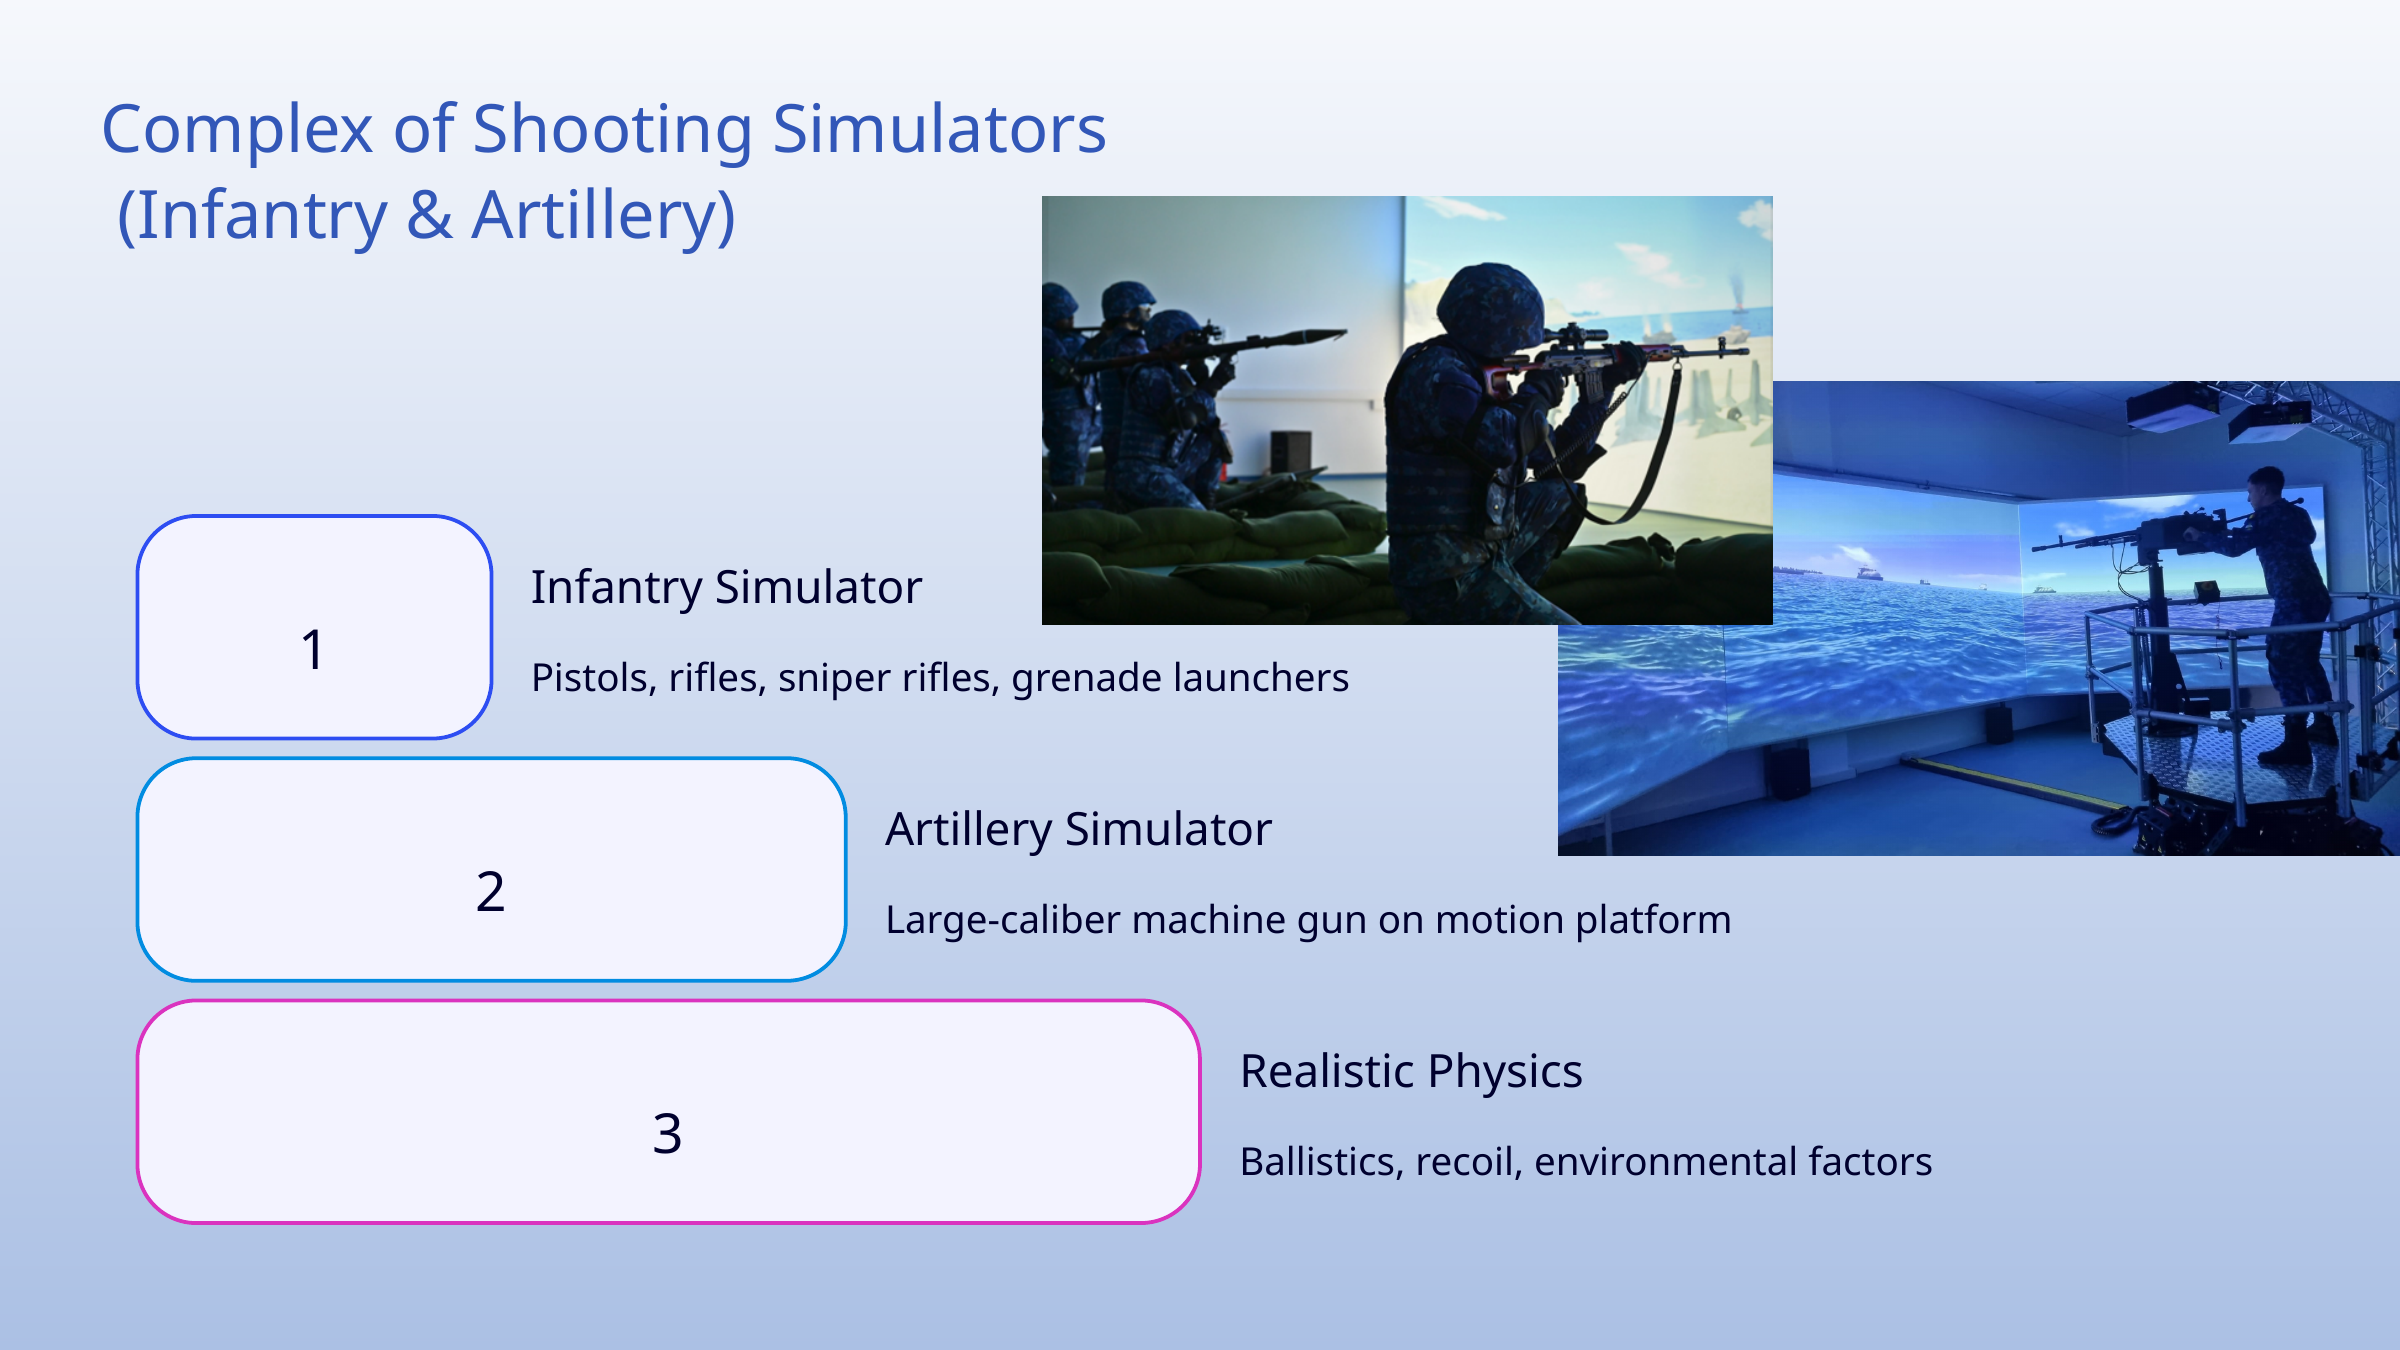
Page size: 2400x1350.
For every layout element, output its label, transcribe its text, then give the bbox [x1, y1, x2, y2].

text_box [137, 1000, 1201, 1224]
text_box Pistols, rifles, sniper rifles, grenade launchers [530, 636, 1283, 700]
text_box Infantry Simulator [530, 555, 993, 613]
text_box Artillery Simulator [885, 797, 1347, 856]
text_box 1 [286, 592, 343, 662]
text_box Ballistics, recoil, environmental factors [1239, 1121, 1884, 1184]
picture [1042, 196, 2400, 856]
text_box Large-caliber machine gun on motion platform [885, 878, 1704, 942]
text_box [137, 758, 846, 981]
text_box [137, 515, 492, 739]
text_box 2 [463, 835, 520, 905]
text_box Realistic Physics [1239, 1039, 1702, 1098]
text_box Complex of Shooting Simulators (Infantry & Artillery) [100, 79, 825, 447]
text_box 3 [641, 1077, 697, 1147]
